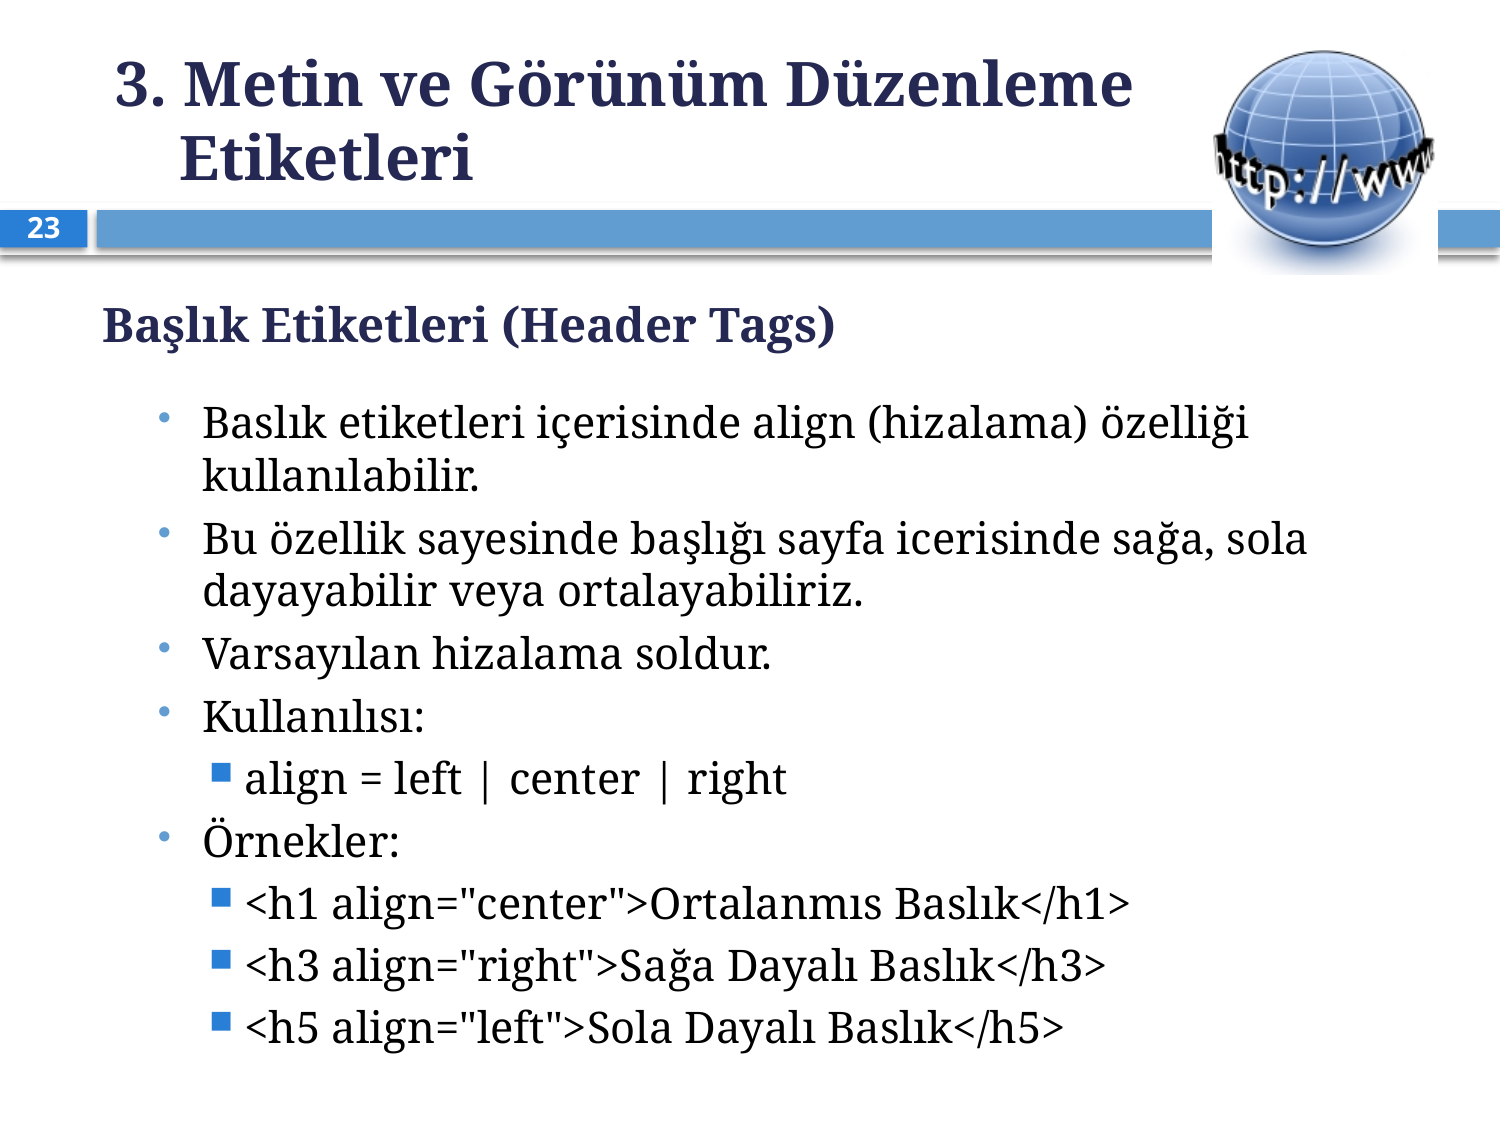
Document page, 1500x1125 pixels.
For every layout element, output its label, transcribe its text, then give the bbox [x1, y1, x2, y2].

slide_number 23 [0, 208, 88, 249]
picture [1212, 49, 1438, 276]
title 3. Metin ve Görünüm Düzenleme Etiketleri [100, 37, 1438, 200]
list Başlık Etiketleri (Header Tags) Baslık etiketleri içerisinde align (hizalama) özelliği kullanılabilir. Bu özellik sayesinde başlığı sayfa icerisinde sağa, sola dayayabilir veya ortalayabiliriz. Varsayılan hizalama soldur. Kullanılısı: align = left | center | right Örnekler: <h1 align="center">Ortalanmıs Baslık</h1> <h3 align="right">Sağa Dayalı Baslık</h3> <h5 align="left">Sola Dayalı Baslık</h5> [87, 287, 1425, 1063]
